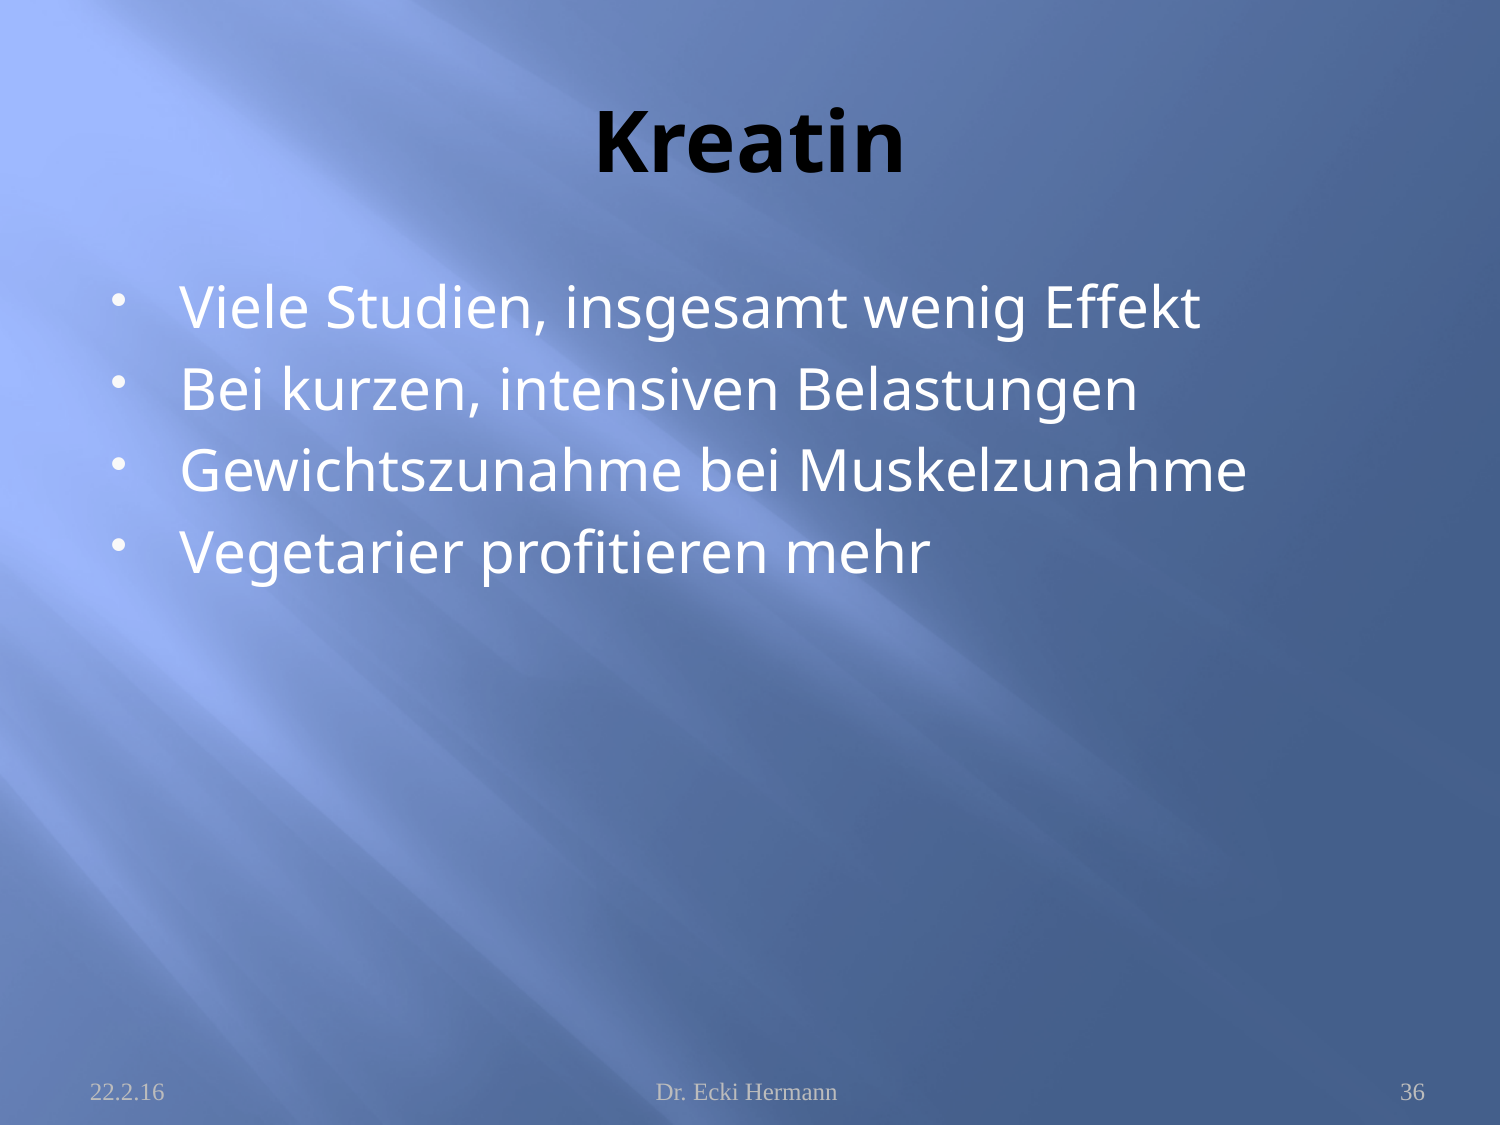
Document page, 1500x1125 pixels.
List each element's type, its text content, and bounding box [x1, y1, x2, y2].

footer Dr. Ecki Hermann [512, 1052, 988, 1113]
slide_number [75, 1052, 425, 1113]
list Viele Studien, insgesamt wenig Effekt Bei kurzen, intensiven Belastungen Gewichtszunahme bei Muskelzunahme Vegetarier profitieren mehr [75, 262, 1425, 1035]
title Kreatin [75, 45, 1425, 233]
slide_number 36 [1299, 1052, 1425, 1113]
